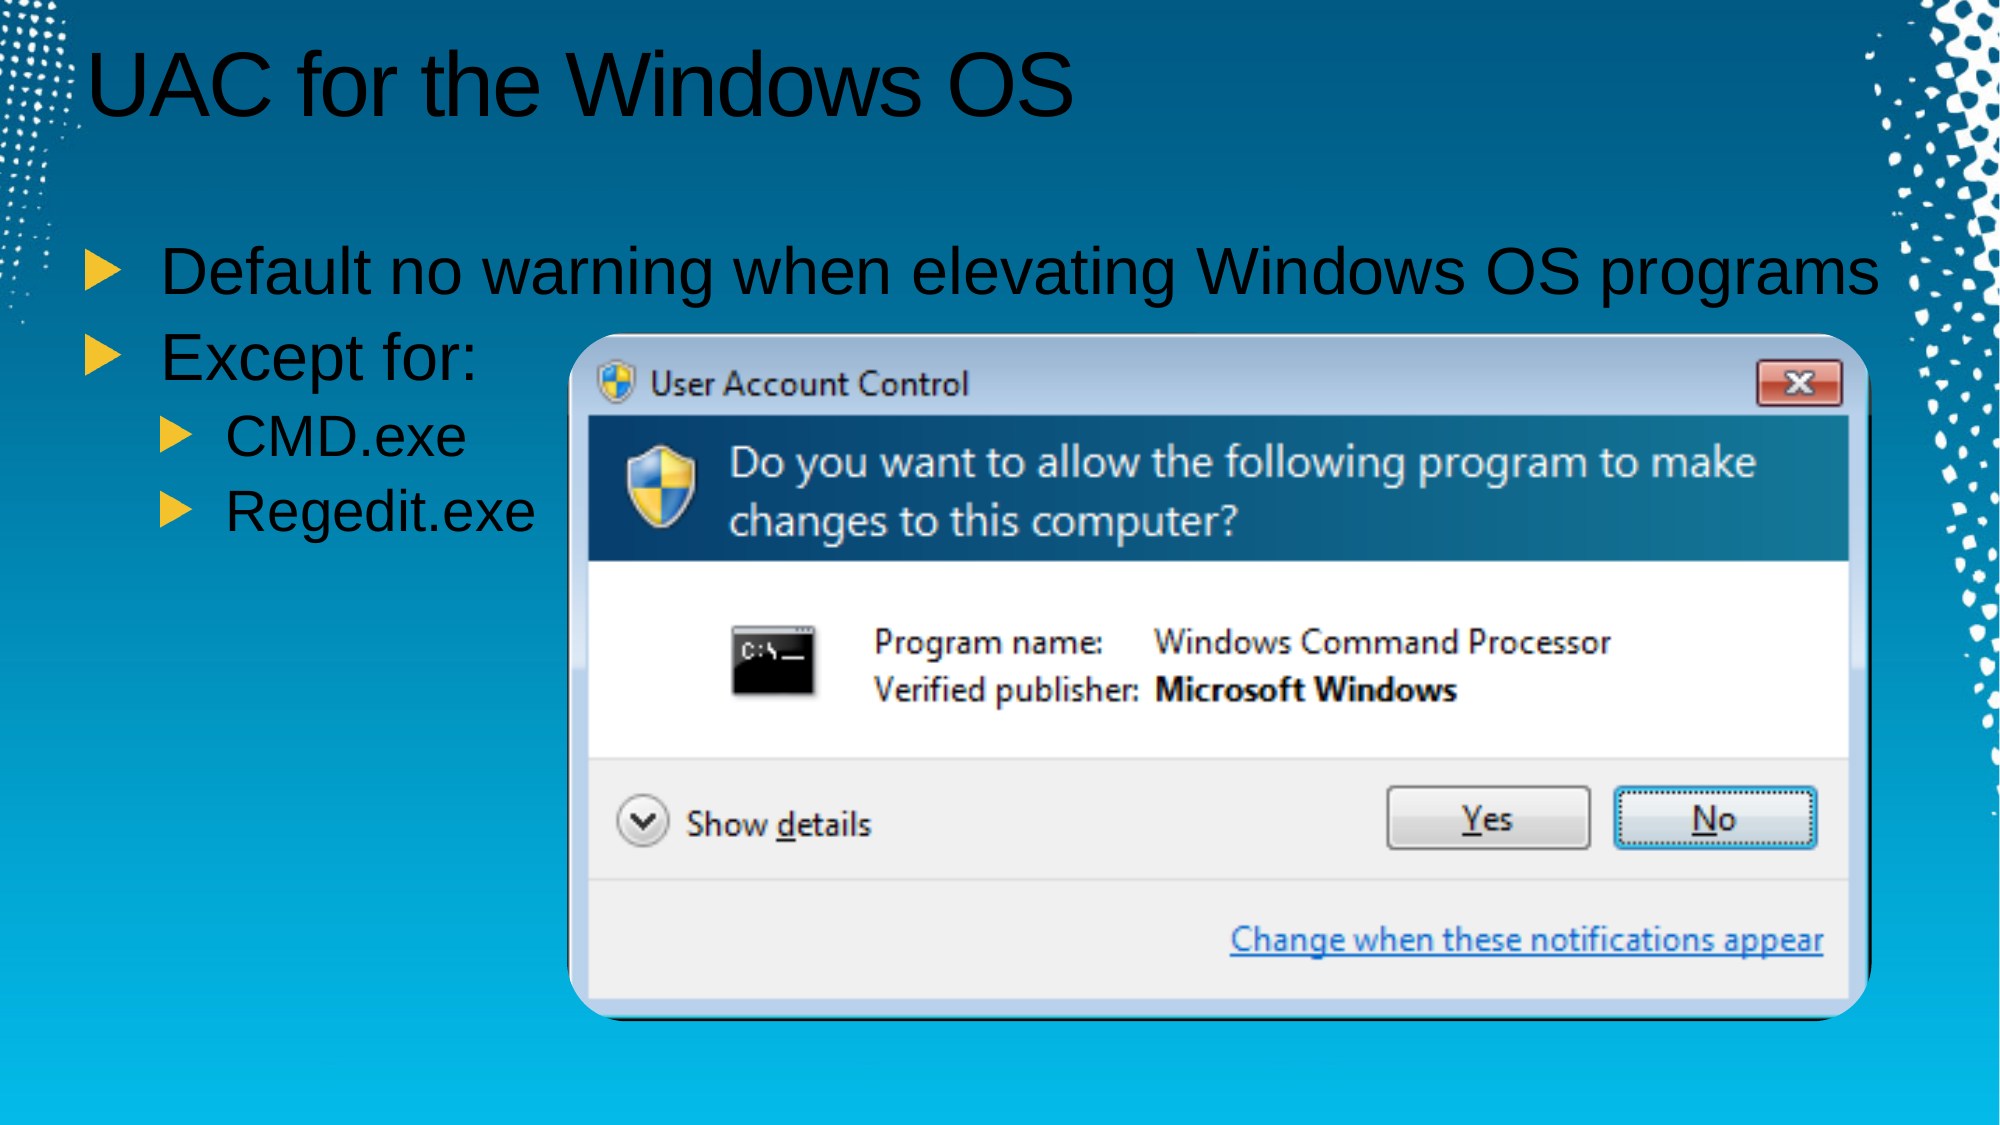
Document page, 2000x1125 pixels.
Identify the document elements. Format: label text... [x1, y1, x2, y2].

picture [1955, 557, 1965, 573]
picture [30, 14, 40, 23]
picture [1963, 589, 1976, 607]
picture [10, 69, 17, 78]
picture [1929, 27, 1945, 45]
picture [86, 335, 119, 374]
picture [1925, 141, 1935, 155]
picture [1982, 714, 1993, 729]
picture [56, 47, 64, 55]
picture [1970, 426, 1980, 436]
picture [31, 131, 37, 138]
picture [1990, 492, 2000, 505]
list Default no warning when elevating Windows OS programs Except for: CMD.exe Regedit.exe [85, 237, 1914, 562]
picture [0, 155, 5, 163]
picture [1945, 213, 1955, 220]
picture [38, 74, 47, 80]
picture [1938, 122, 1950, 133]
picture [1955, 246, 1965, 256]
picture [1994, 382, 2000, 391]
picture [1922, 200, 1934, 207]
picture [1921, 0, 1934, 8]
picture [1957, 187, 1971, 200]
picture [1960, 392, 1970, 403]
picture [1942, 269, 1953, 276]
picture [1979, 657, 1995, 676]
picture [1914, 308, 1929, 326]
picture [1911, 223, 1918, 230]
picture [1926, 344, 1939, 358]
picture [86, 250, 119, 289]
picture [1935, 379, 1948, 391]
picture [1969, 625, 1985, 642]
picture [0, 24, 9, 33]
picture [1919, 367, 1930, 378]
picture [1988, 547, 2000, 561]
picture [43, 42, 49, 53]
picture [16, 22, 23, 34]
picture [33, 116, 40, 124]
picture [58, 32, 66, 41]
picture [1930, 291, 1941, 297]
picture [1928, 399, 1939, 415]
picture [1915, 109, 1924, 119]
picture [1914, 164, 1923, 177]
picture [18, 13, 26, 19]
picture [1946, 525, 1956, 533]
picture [568, 333, 1871, 1020]
picture [11, 55, 21, 64]
picture [45, 16, 55, 24]
picture [1992, 438, 2000, 448]
picture [28, 42, 36, 53]
picture [1935, 431, 1946, 449]
picture [1950, 359, 1960, 366]
picture [1995, 582, 2000, 595]
picture [1991, 637, 2000, 652]
picture [1980, 460, 1987, 469]
picture [1946, 155, 1961, 167]
picture [1978, 517, 1987, 527]
picture [6, 97, 12, 105]
picture [1932, 235, 1943, 241]
picture [13, 41, 25, 49]
picture [1972, 312, 1985, 322]
picture [16, 143, 21, 151]
picture [1988, 691, 2000, 709]
picture [161, 492, 190, 526]
picture [1935, 177, 1945, 189]
picture [41, 59, 48, 67]
picture [1963, 278, 1976, 291]
picture [1993, 321, 2000, 339]
picture [34, 101, 43, 111]
picture [26, 57, 34, 68]
picture [17, 129, 23, 136]
picture [1972, 570, 1986, 583]
picture [1892, 212, 1902, 216]
picture [161, 417, 190, 451]
picture [1983, 404, 1992, 414]
picture [1981, 604, 2000, 620]
picture [47, 0, 57, 10]
picture [1984, 349, 1992, 357]
picture [1963, 535, 1977, 550]
picture [1889, 152, 1901, 166]
picture [1941, 324, 1952, 332]
picture [55, 62, 62, 69]
picture [0, 40, 9, 45]
picture [1963, 335, 1972, 344]
picture [24, 72, 32, 79]
picture [1898, 188, 1912, 198]
picture [1925, 87, 1941, 99]
picture [1953, 301, 1962, 312]
picture [33, 88, 42, 97]
picture [29, 27, 38, 38]
picture [1942, 465, 1958, 483]
picture [1974, 683, 1985, 694]
picture [33, 0, 42, 10]
picture [9, 84, 15, 91]
picture [42, 31, 53, 39]
picture [1952, 502, 1967, 516]
picture [1920, 257, 1932, 264]
title UAC for the Windows OS [85, 37, 1914, 138]
picture [1991, 747, 2000, 765]
picture [1935, 0, 2000, 306]
picture [18, 0, 29, 6]
picture [1958, 445, 1968, 460]
picture [1914, 274, 1920, 291]
picture [54, 76, 60, 83]
picture [1968, 481, 1978, 492]
picture [1948, 413, 1958, 424]
picture [1973, 368, 1982, 380]
picture [3, 10, 11, 18]
